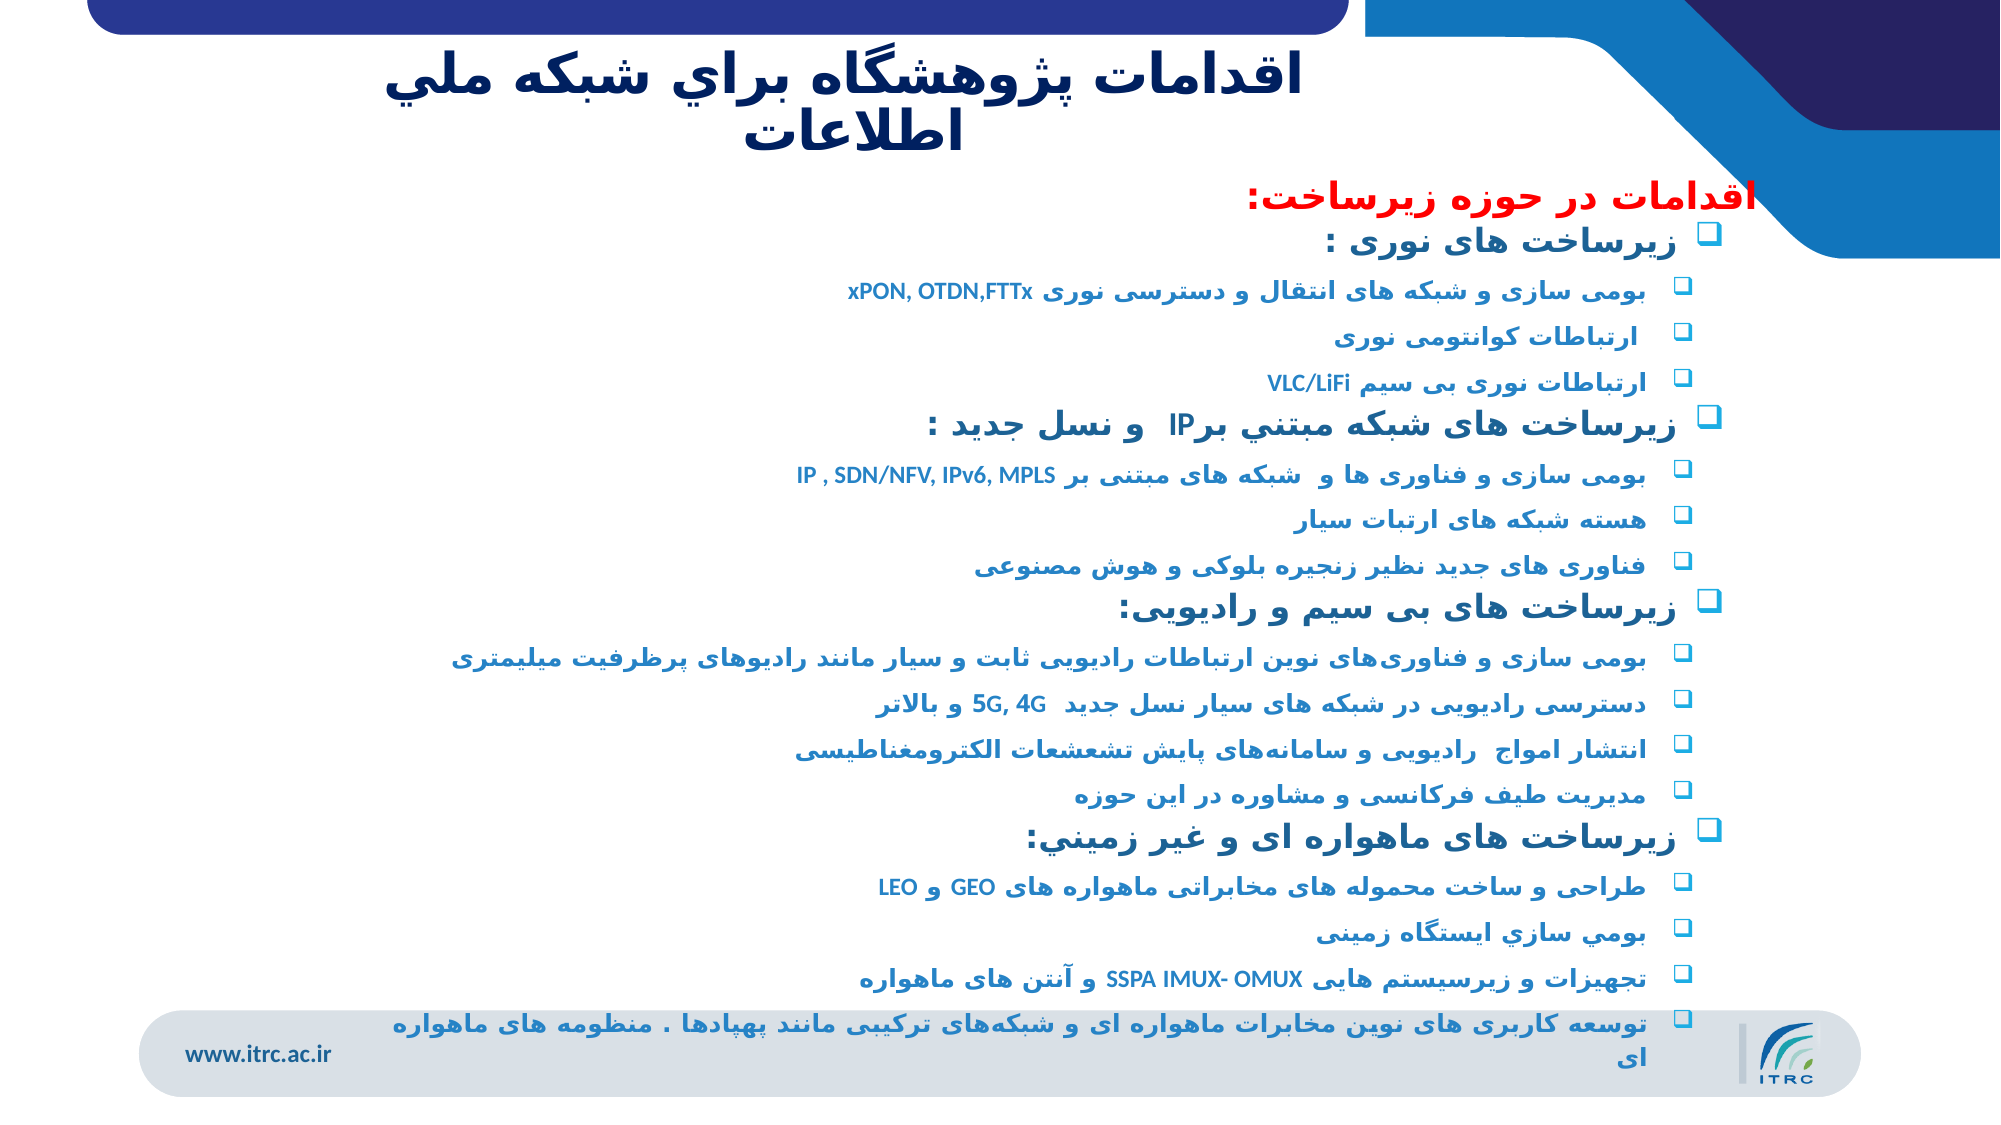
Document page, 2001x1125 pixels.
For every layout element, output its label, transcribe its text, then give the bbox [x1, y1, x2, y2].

picture [1749, 1009, 1821, 1093]
picture [48, 0, 2000, 276]
text_box اقدامات پژوهشگاه براي شبكه ملي اطلاعات [252, 40, 1437, 170]
list اقدامات در حوزه زيرساخت: زیرساخت های نوری : بومی سازی و شبکه های انتقال و دسترسی نوری xPON, OTDN,FTTx ارتباطات کوانتومی نوری ارتباطات نوری بی سیم VLC/LiFi زیرساخت های شبکه مبتني برIP و نسل جديد : بومی سازی و فناوری ها و شبکه های مبتنی بر IP , SDN/NFV, IPv6, MPLS هسته شبکه های ارتبات سیار فناوری های جدید نظیر زنجیره بلوکی و هوش مصنوعی زیرساخت های بی سیم و رادیویی: بومی سازی و فناوری‌های نوین ارتباطات رادیویی ثابت و سیار مانند رادیوهای پرظرفیت میلیمتری دسترسی رادیویی در شبکه های سیار نسل جدید 5G, 4G و بالاتر انتشار امواج رادیویی و سامانه‌های پایش تشعشعات الکترومغناطیسی مدیریت طیف فرکانسی و مشاوره در این حوزه زیرساخت های ماهواره ای و غير زميني: طراحی و ساخت محموله های مخابراتی ماهواره های GEO و LEO بومي سازي ایستگاه زمینی تجهیزات و زیرسیستم هایی SSPA IMUX- OMUX و آنتن های ماهواره توسعه کاربری های نوین مخابرات ماهواره ای و شبکه‌های ترکیبی مانند پهپادها . منظومه های ماهواره ای [392, 169, 1773, 1013]
